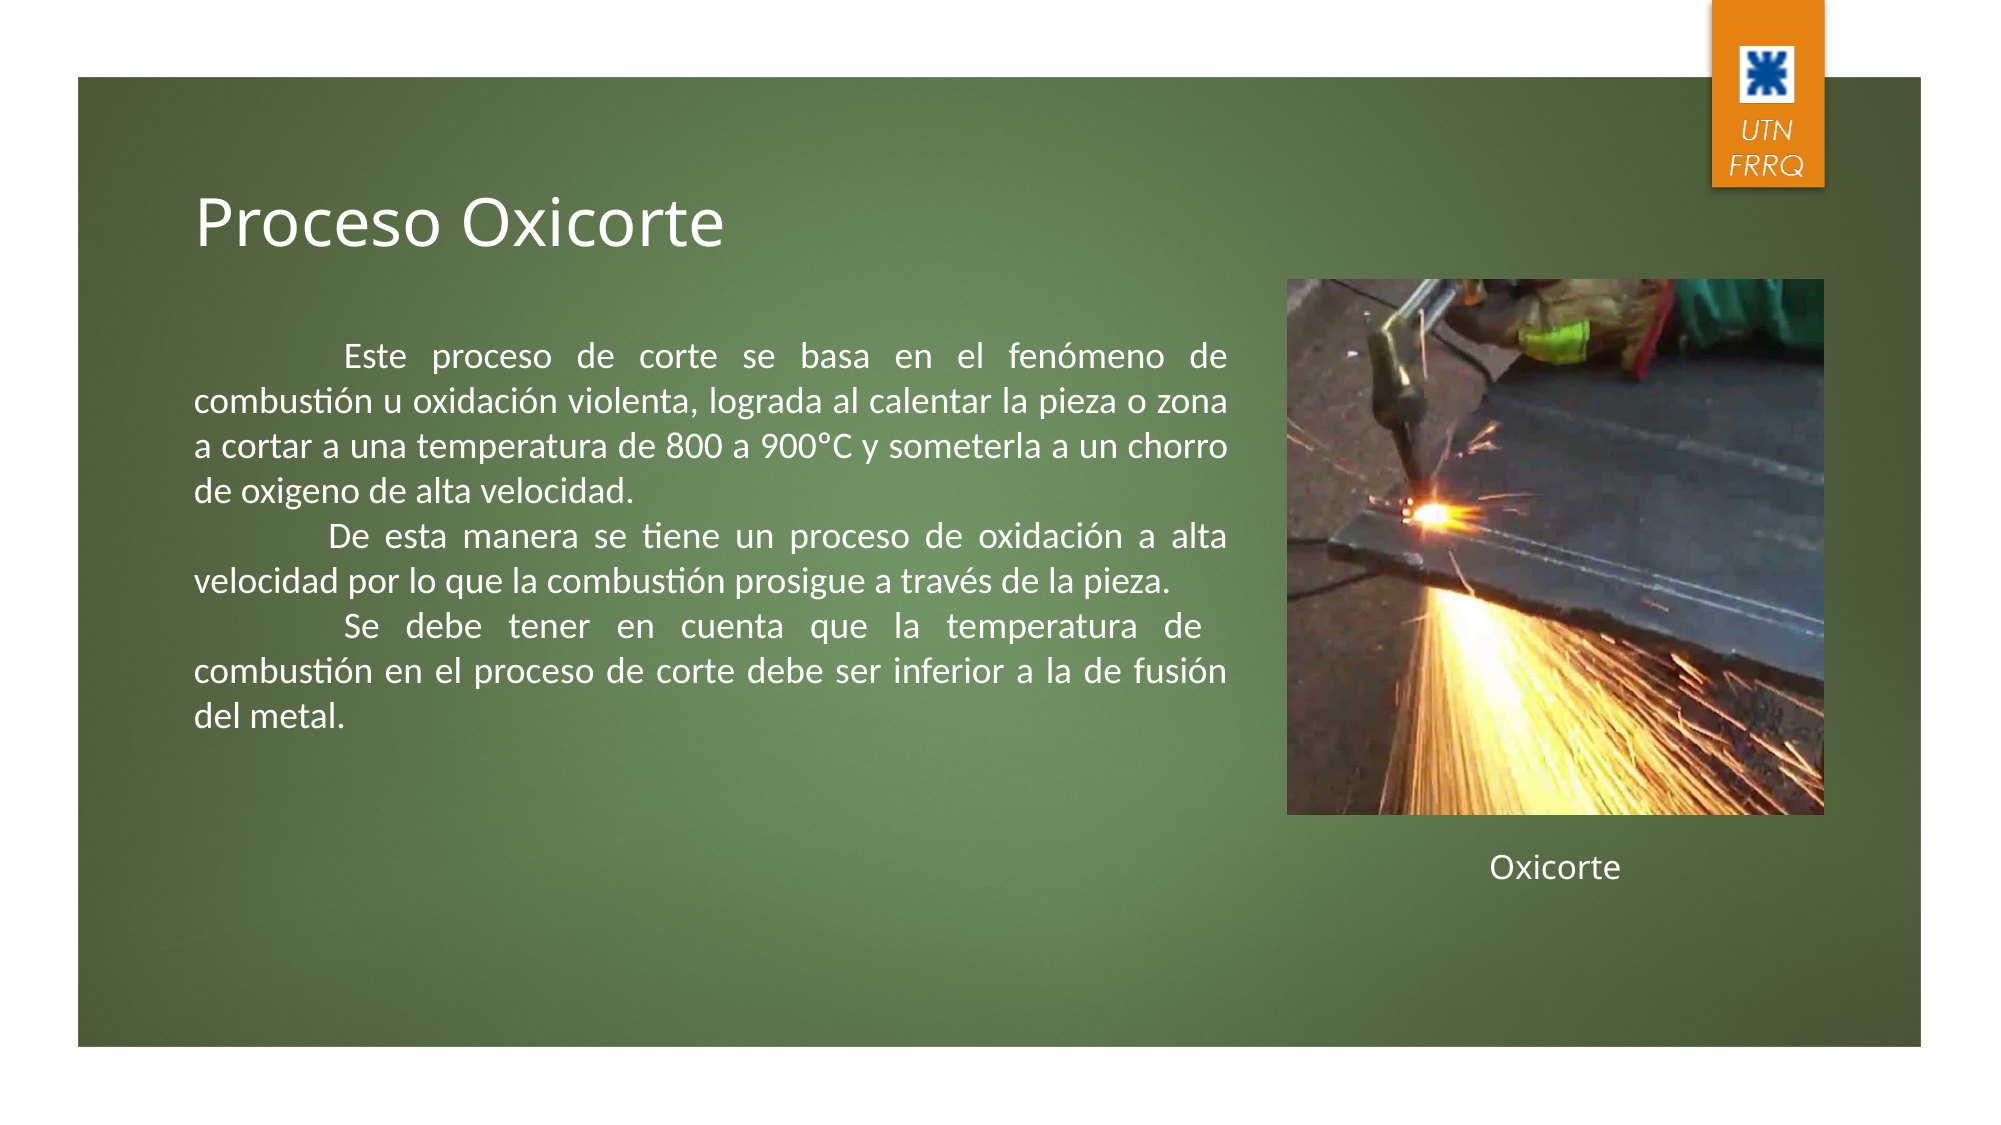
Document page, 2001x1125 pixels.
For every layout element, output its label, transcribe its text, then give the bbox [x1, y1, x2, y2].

text_box Oxicorte [1440, 838, 1671, 894]
text_box Proceso Oxicorte [179, 171, 1627, 280]
picture [1710, 46, 1824, 200]
picture [1287, 279, 1824, 815]
text_box Este proceso de corte se basa en el fenómeno de combustión u oxidación violenta, lograda al calentar la pieza o zona a cortar a una temperatura de 800 a 900ºC y someterla a un chorro de oxigeno de alta velocidad. De esta manera se tiene un proceso de oxidación a alta velocidad por lo que la combustión prosigue a través de la pieza. Se debe tener en cuenta que la temperatura de combustión en el proceso de corte debe ser inferior a la de fusión del metal. [179, 323, 1244, 744]
